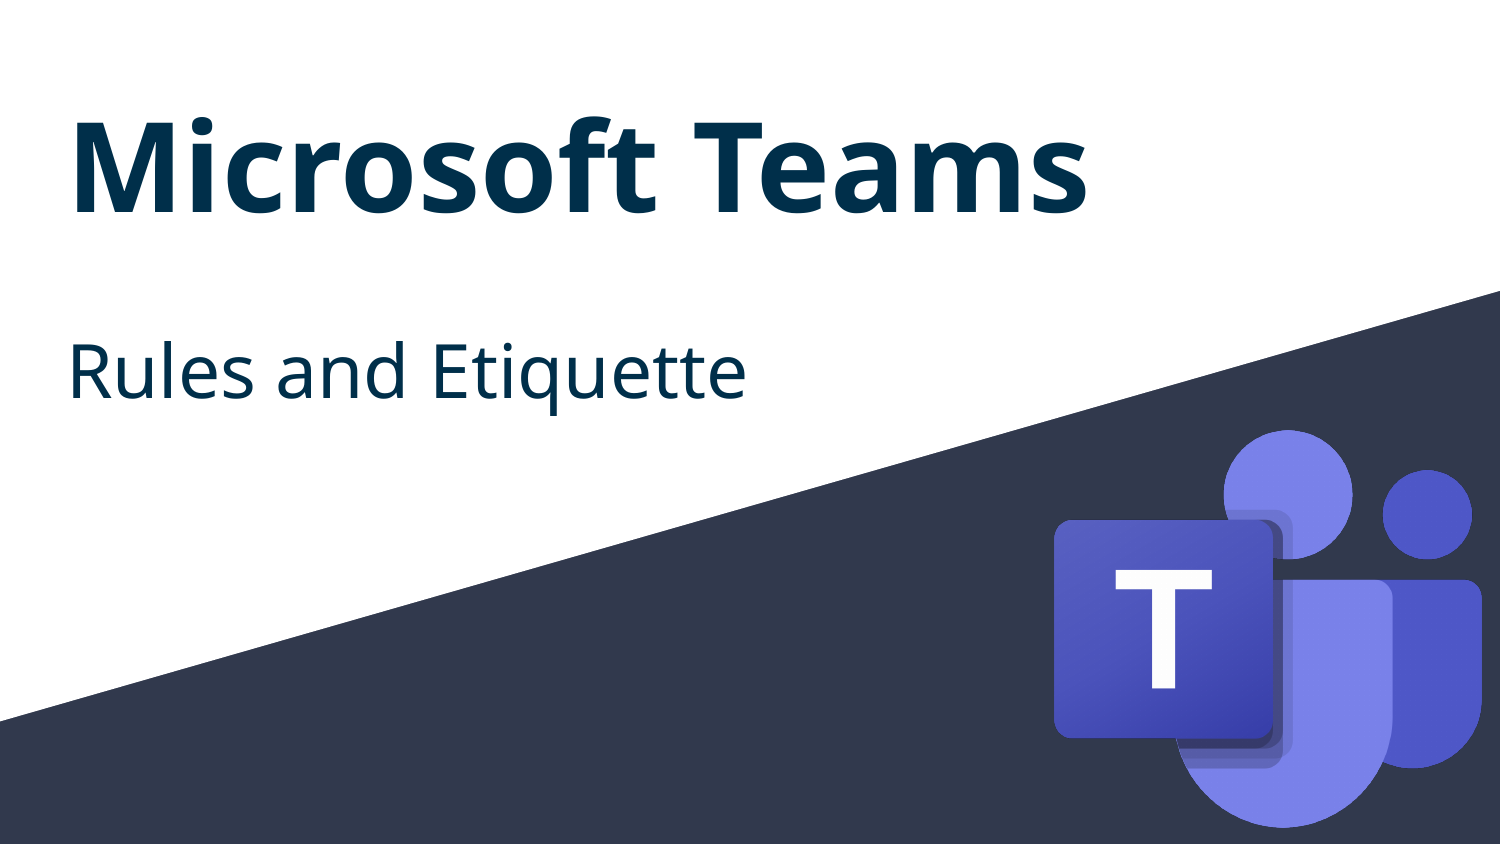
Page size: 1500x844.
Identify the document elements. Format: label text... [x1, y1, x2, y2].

picture [1054, 430, 1482, 828]
subtitle Rules and Etiquette [51, 308, 1050, 430]
title Microsoft Teams [51, 72, 1449, 284]
